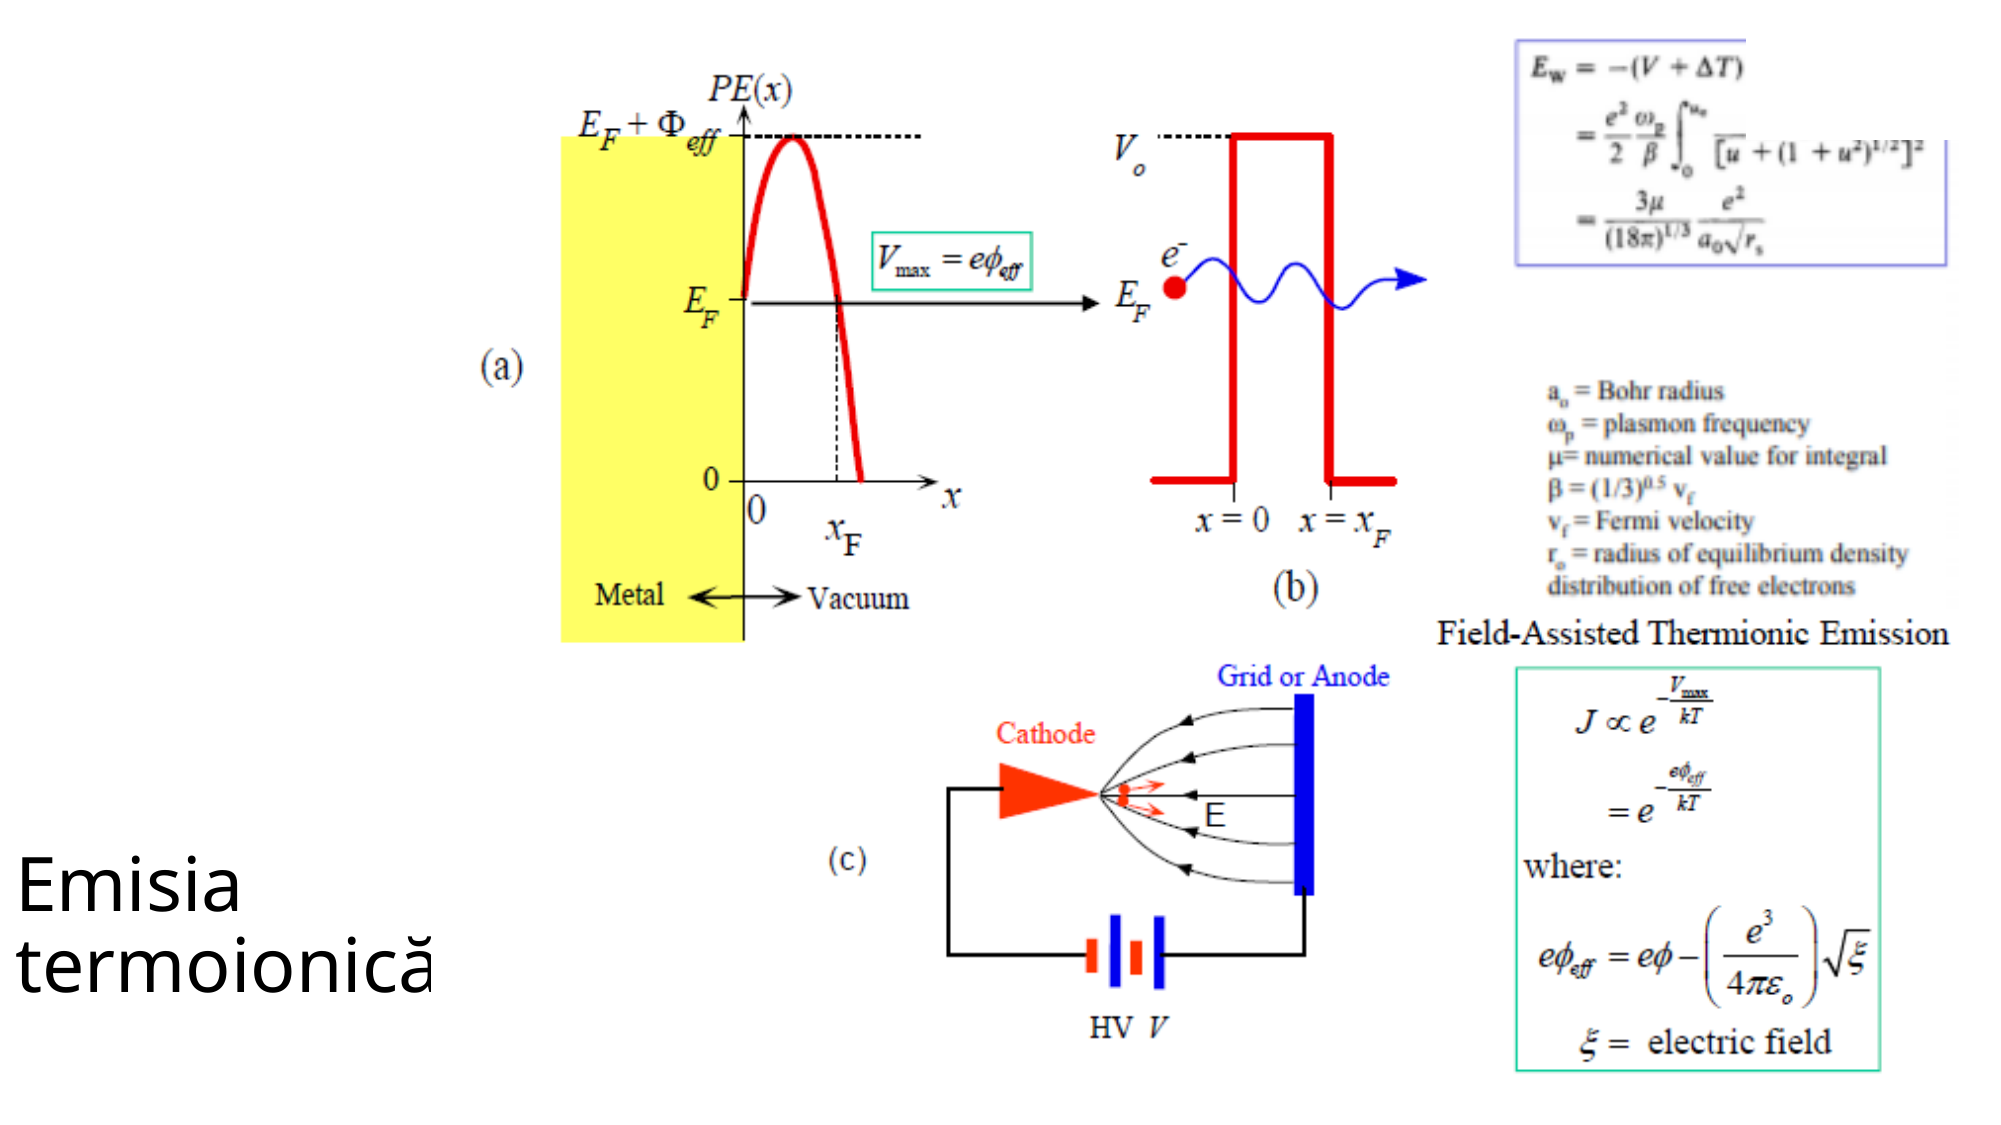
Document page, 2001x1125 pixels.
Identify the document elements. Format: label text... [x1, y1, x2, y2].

title Emisia termoionică [0, 818, 431, 1037]
picture [1496, 11, 1987, 614]
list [431, 44, 1959, 1080]
